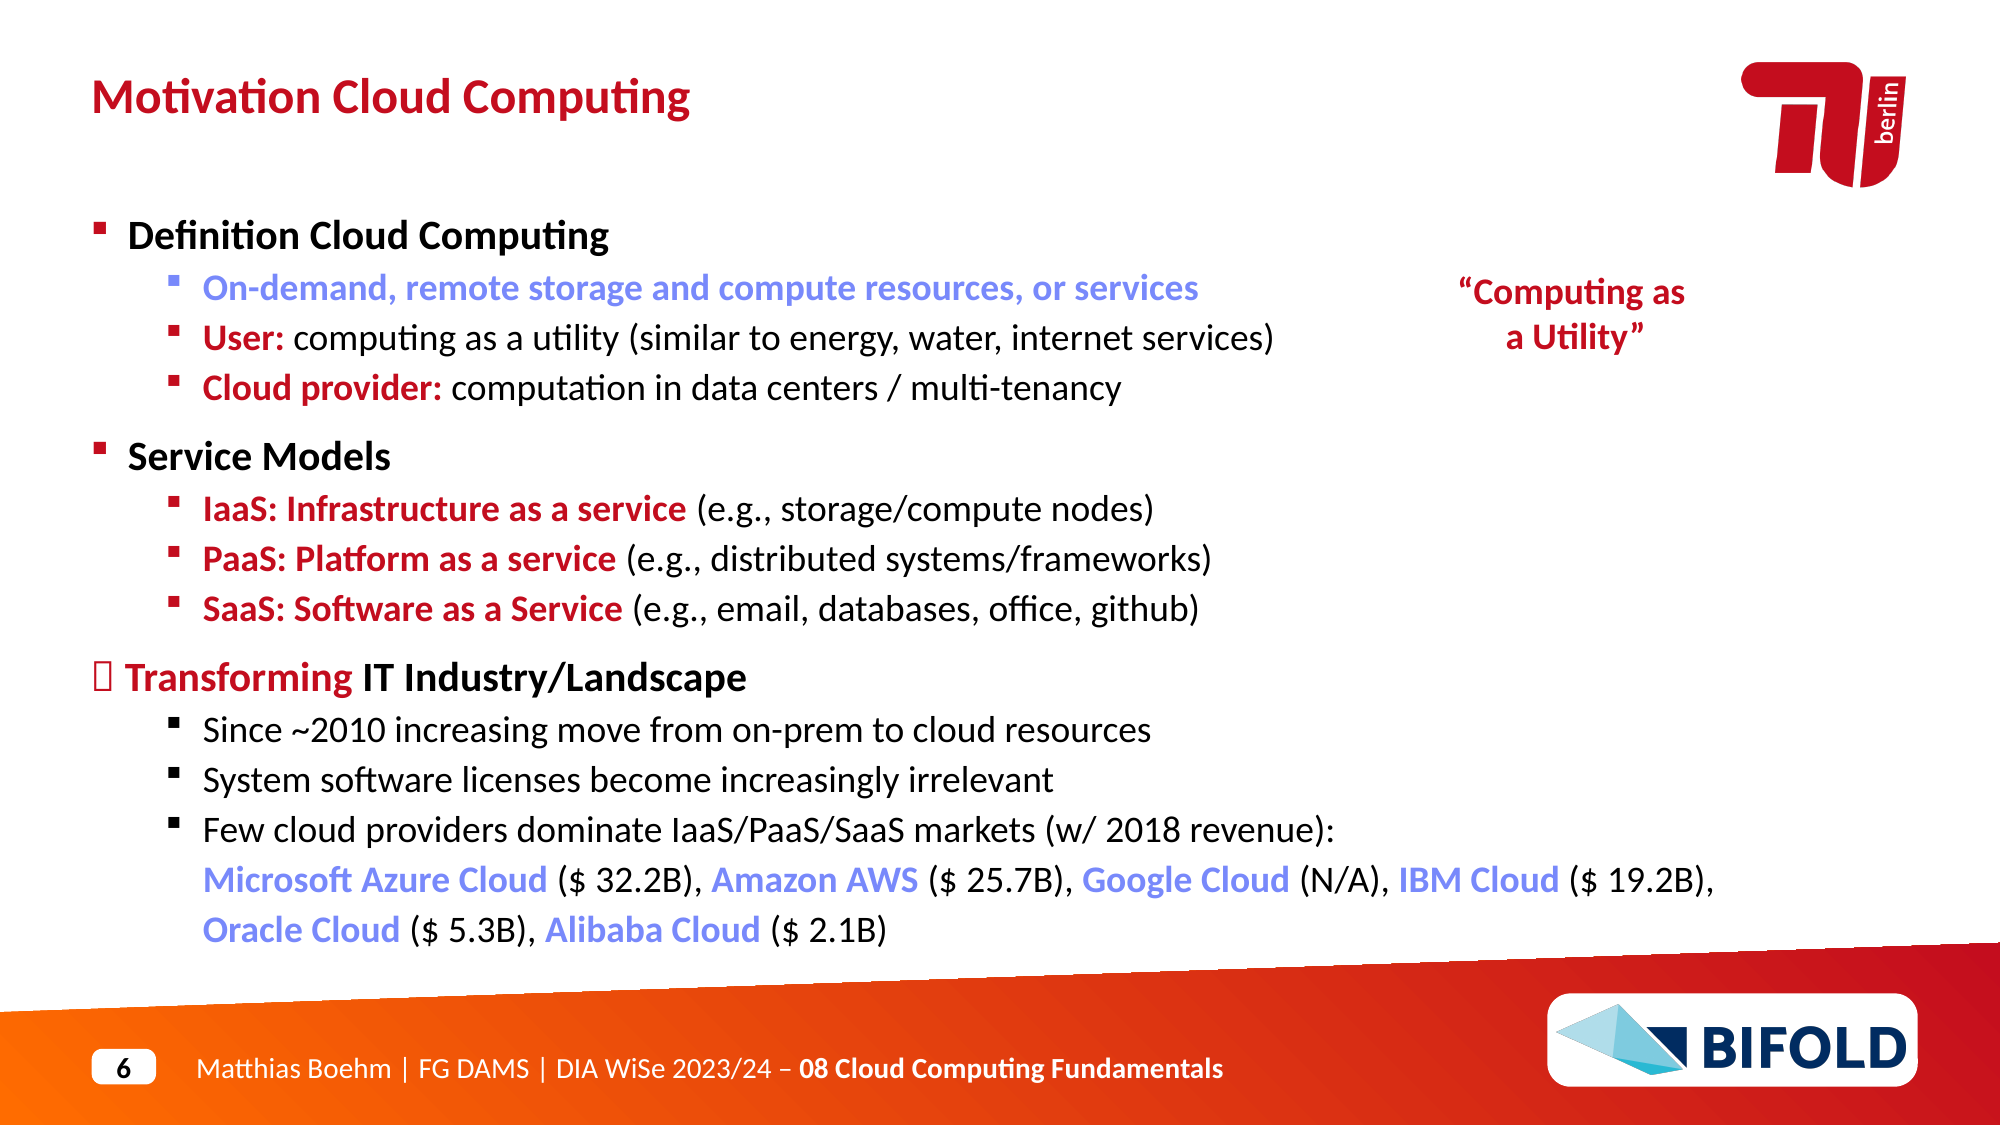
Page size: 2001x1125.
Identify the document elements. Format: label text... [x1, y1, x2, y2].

picture [1556, 1004, 1906, 1075]
text_box “Computing as a Utility” [1434, 259, 1717, 365]
list Definition Cloud Computing On-demand, remote storage and compute resources, or services User: computing as a utility (similar to energy, water, internet services) Cloud provider: computation in data centers / multi-tenancy Service Models IaaS: Infrastructure as a service (e.g., storage/compute nodes) PaaS: Platform as a service (e.g., distributed systems/frameworks) SaaS: Software as a Service (e.g., email, databases, office, github)  Transforming IT Industry/Landscape Since ~2010 increasing move from on-prem to cloud resources System software licenses become increasingly irrelevant Few cloud providers dominate IaaS/PaaS/SaaS markets (w/ 2018 revenue): Microsoft Azure Cloud ($ 32.2B), Amazon AWS ($ 25.7B), Google Cloud (N/A), IBM Cloud ($ 19.2B), Oracle Cloud ($ 5.3B), Alibaba Cloud ($ 2.1B) [90, 208, 1908, 948]
picture [1741, 62, 1906, 188]
list Motivation Cloud Computing [91, 65, 1455, 183]
